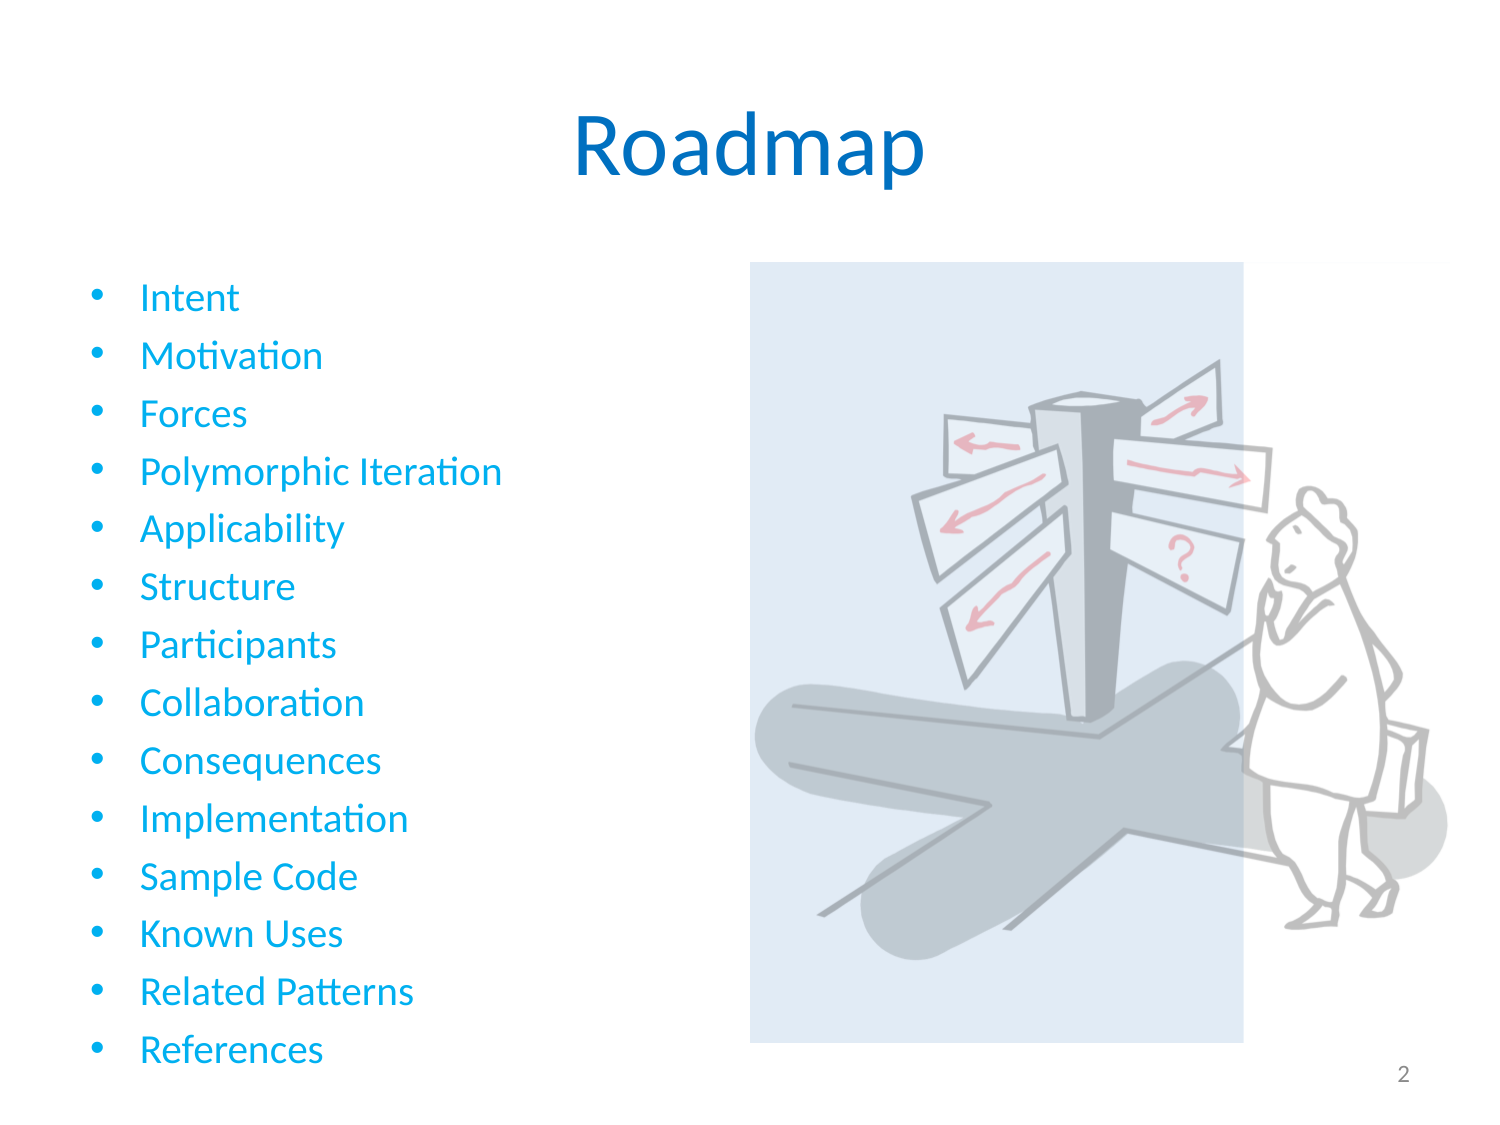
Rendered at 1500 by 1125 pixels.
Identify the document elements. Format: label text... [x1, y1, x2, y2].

title Roadmap [75, 45, 1425, 233]
picture [749, 262, 1451, 1043]
slide_number 2 [1074, 1052, 1425, 1103]
list Intent Motivation Forces Polymorphic Iteration Applicability Structure Participants Collaboration Consequences Implementation Sample Code Known Uses Related Patterns References [75, 262, 713, 1088]
